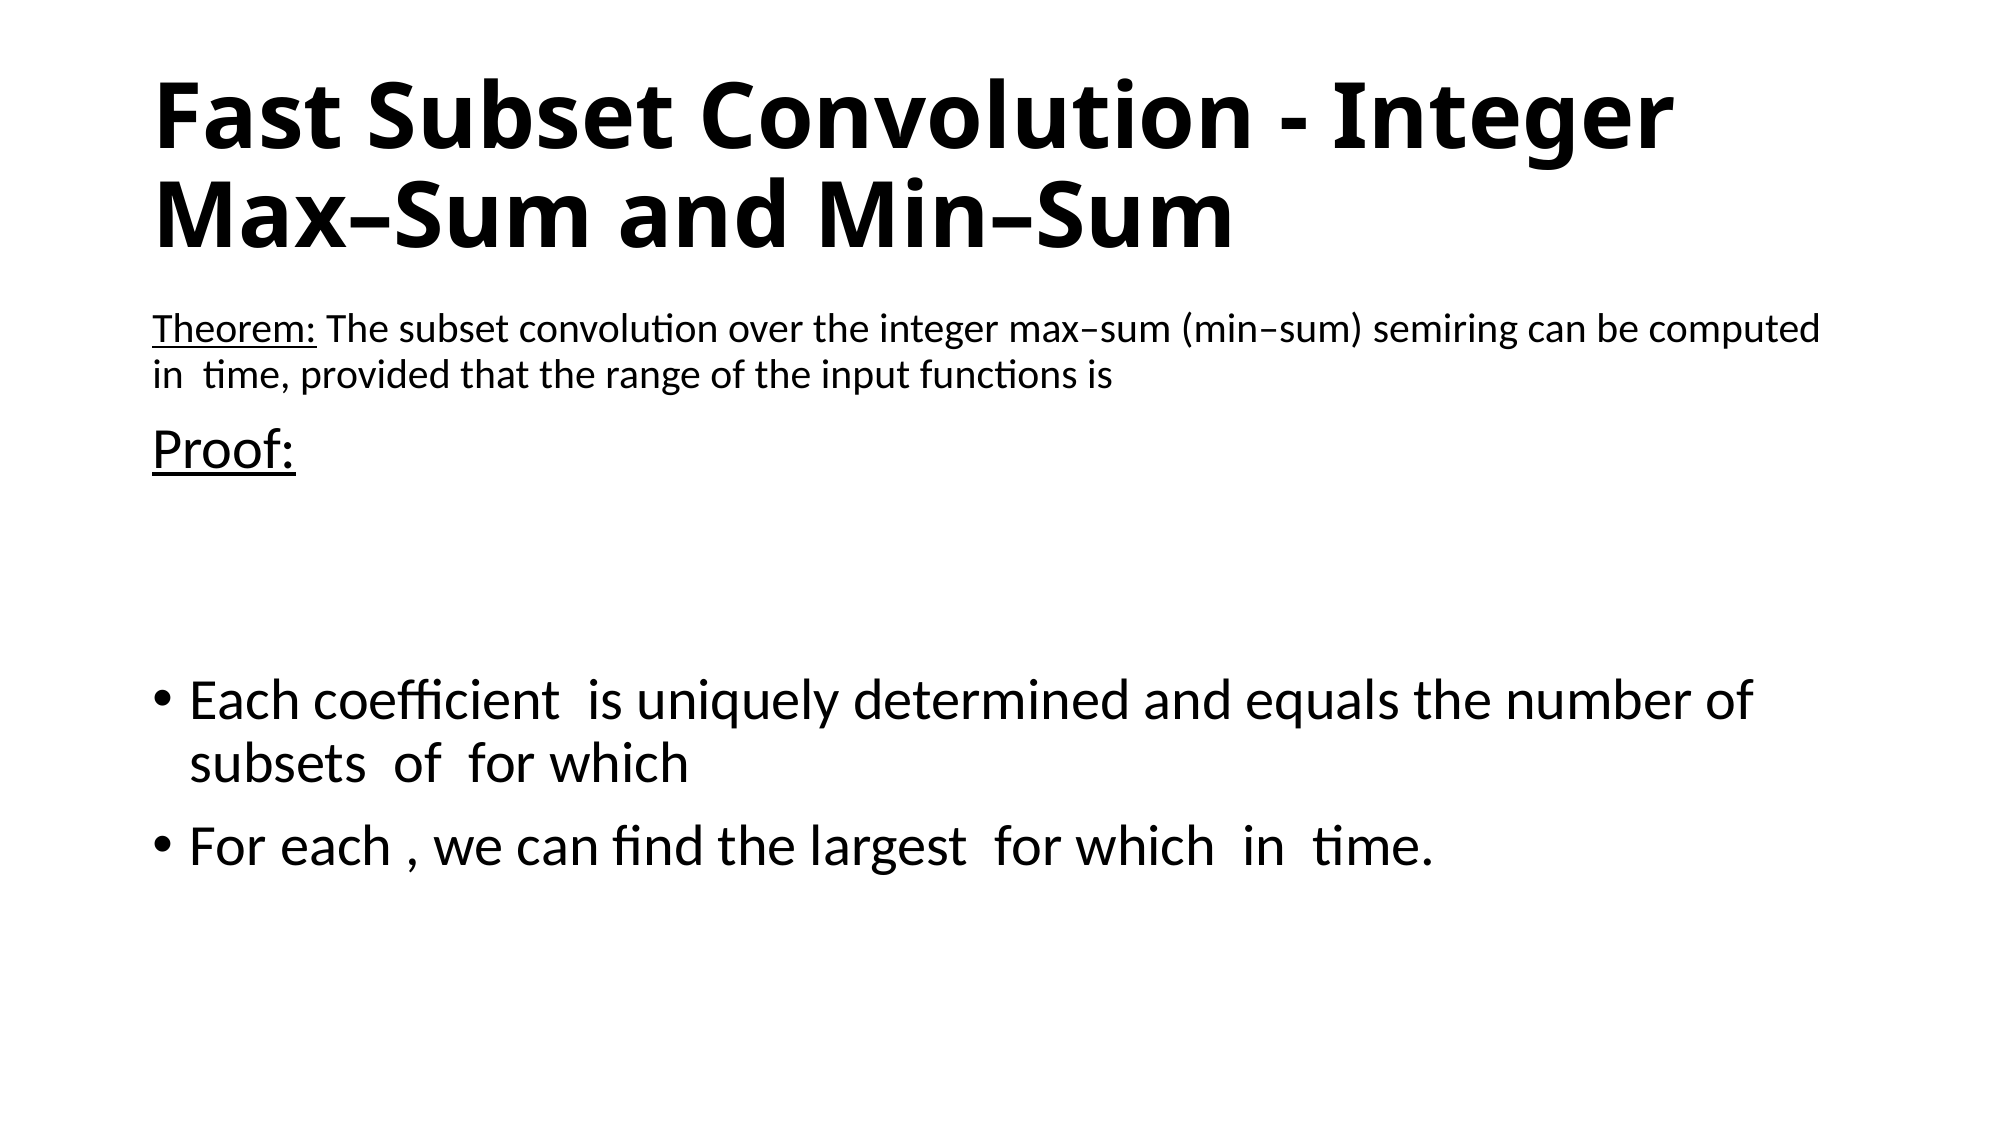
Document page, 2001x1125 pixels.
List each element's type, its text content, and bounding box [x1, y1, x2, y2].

title Fast Subset Convolution - Integer Max–Sum and Min–Sum [137, 59, 1863, 278]
